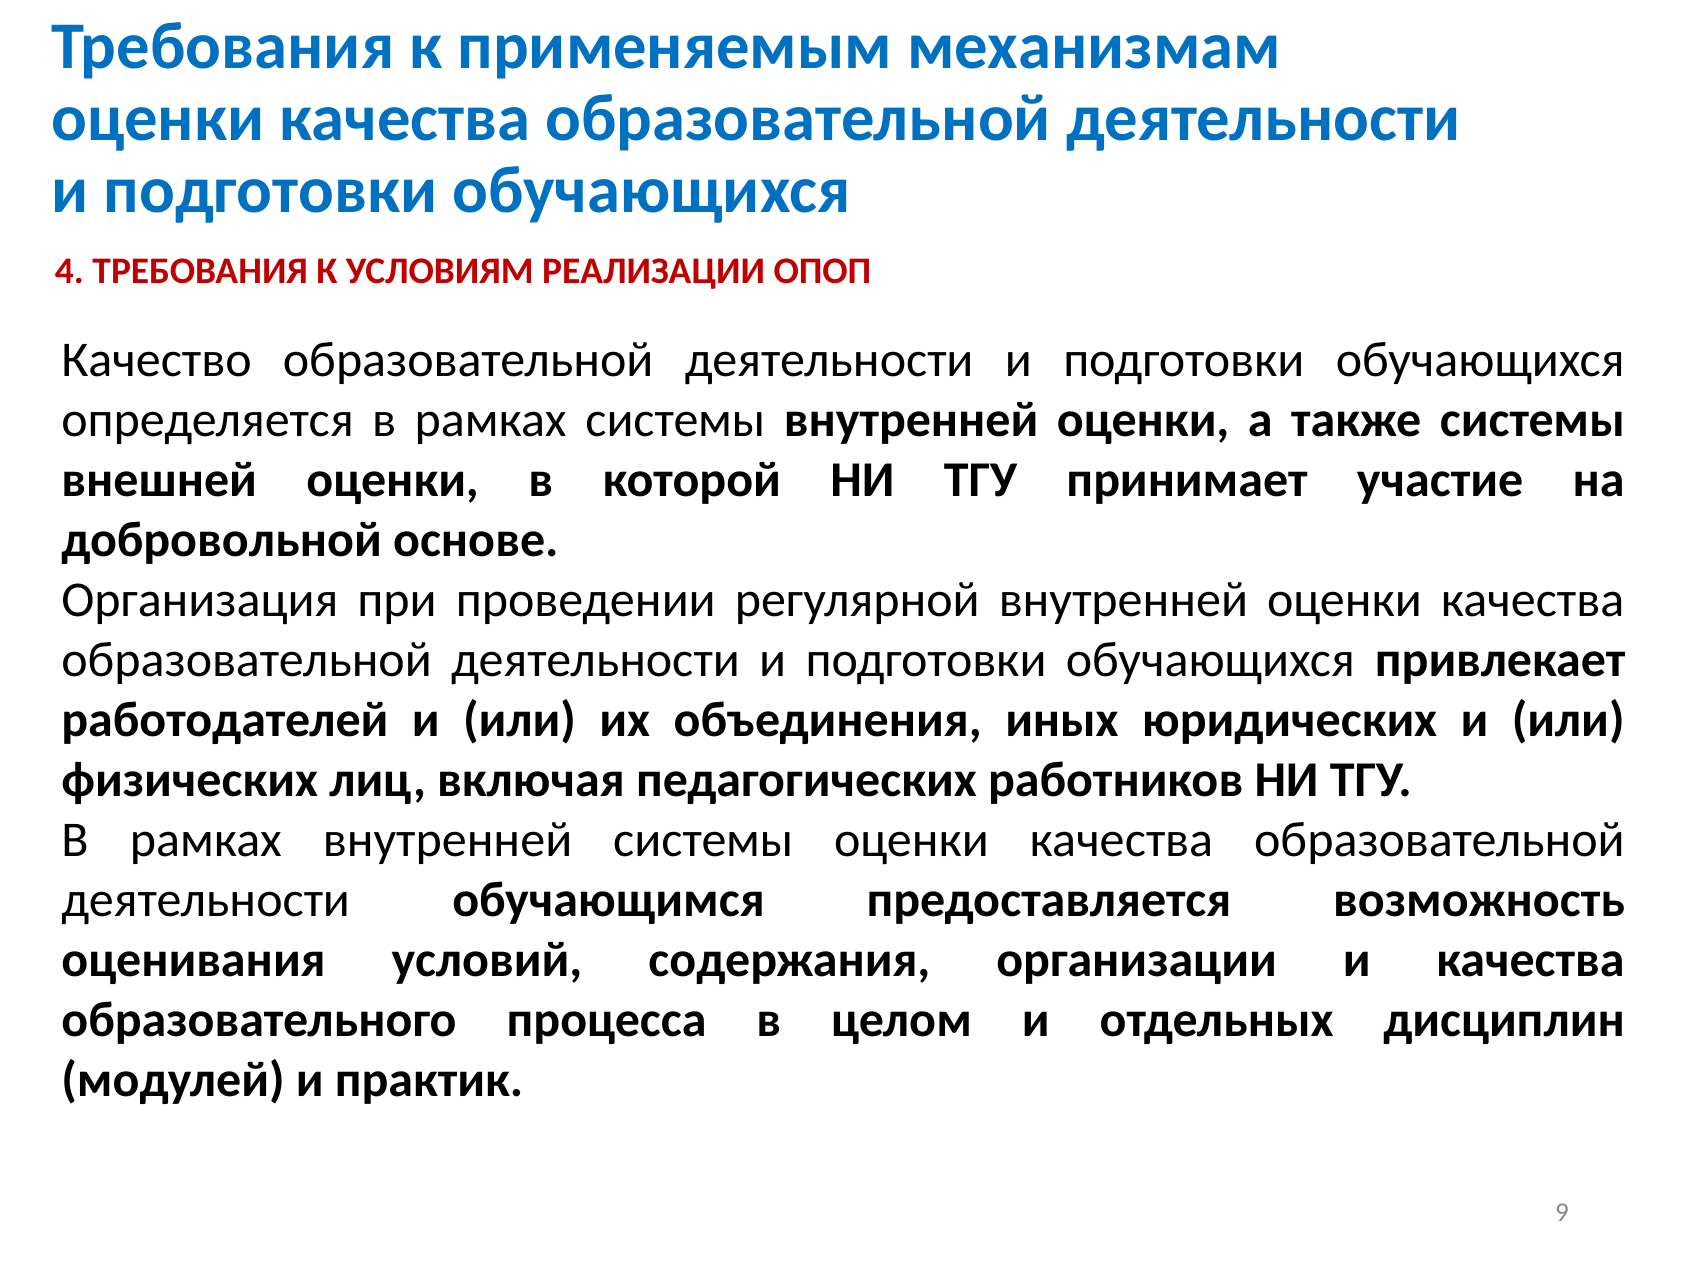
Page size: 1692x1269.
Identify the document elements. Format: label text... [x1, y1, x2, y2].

text_box 4. ТРЕБОВАНИЯ К УСЛОВИЯМ РЕАЛИЗАЦИИ ОПОП [39, 238, 1614, 299]
text_box Качество образовательной деятельности и подготовки обучающихся определяется в рамках системы внутренней оценки, а также системы внешней оценки, в которой НИ ТГУ принимает участие на добровольной основе. Организация при проведении регулярной внутренней оценки качества образовательной деятельности и подготовки обучающихся привлекает работодателей и (или) их объединения, иных юридических и (или) физических лиц, включая педагогических работников НИ ТГУ. В рамках внутренней системы оценки качества образовательной деятельности обучающимся предоставляется возможность оценивания условий, содержания, организации и качества образовательного процесса в целом и отдельных дисциплин (модулей) и практик. [46, 319, 1641, 1114]
slide_number 9 [1195, 1187, 1578, 1235]
title Требования к применяемым механизмам оценки качества образовательной деятельности и подготовки обучающихся [43, 26, 1575, 211]
